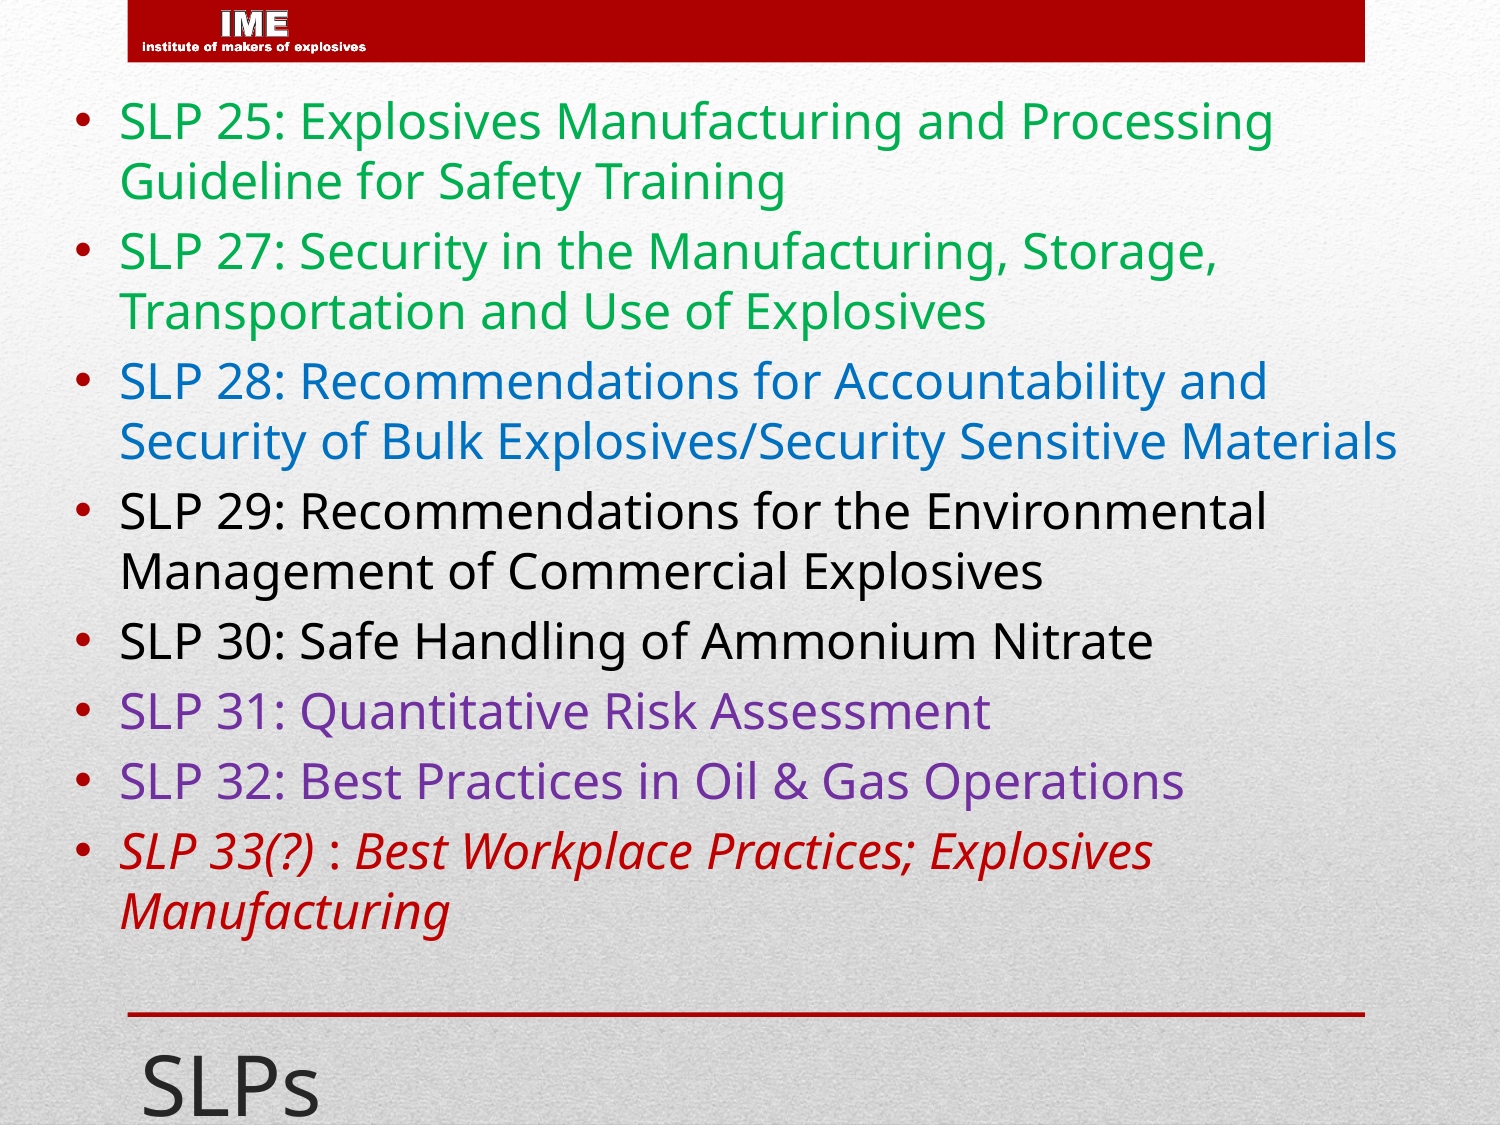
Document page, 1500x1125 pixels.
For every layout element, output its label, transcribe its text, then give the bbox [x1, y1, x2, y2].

picture [138, 3, 370, 64]
title SLPs [125, 1024, 1238, 1125]
list SLP 25: Explosives Manufacturing and Processing Guideline for Safety Training SLP 27: Security in the Manufacturing, Storage, Transportation and Use of Explosives SLP 28: Recommendations for Accountability and Security of Bulk Explosives/Security Sensitive Materials SLP 29: Recommendations for the Environmental Management of Commercial Explosives SLP 30: Safe Handling of Ammonium Nitrate SLP 31: Quantitative Risk Assessment SLP 32: Best Practices in Oil & Gas Operations SLP 33(?) : Best Workplace Practices; Explosives Manufacturing [59, 75, 1427, 1024]
